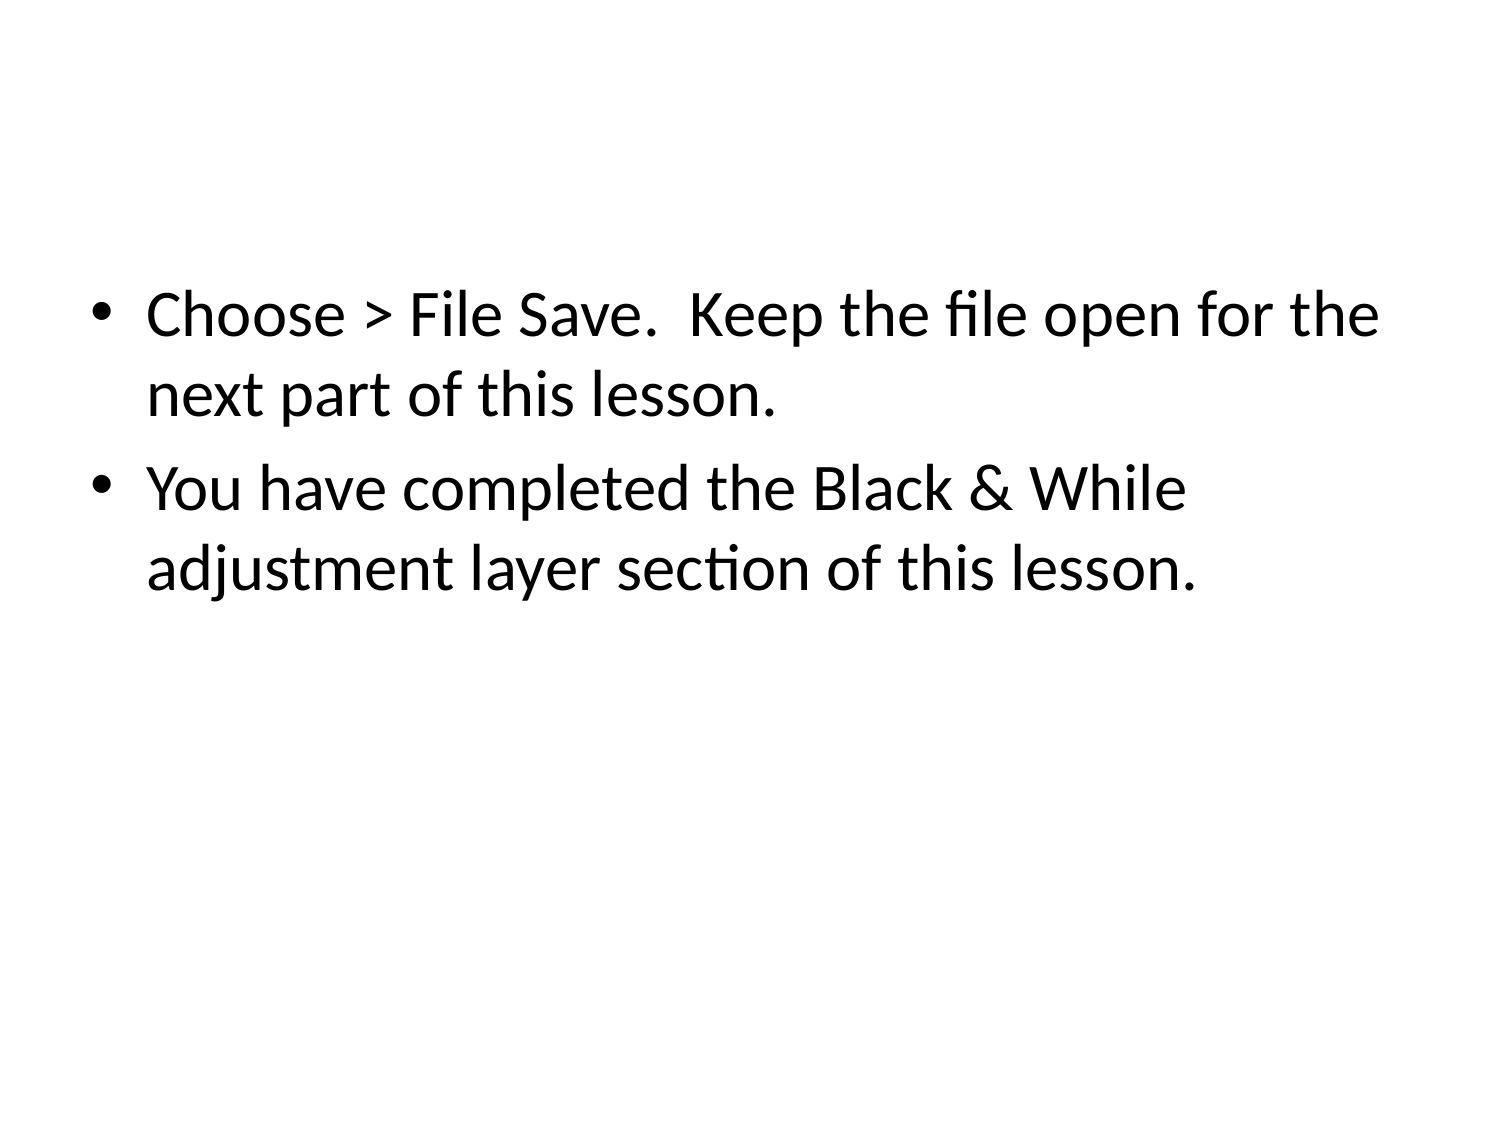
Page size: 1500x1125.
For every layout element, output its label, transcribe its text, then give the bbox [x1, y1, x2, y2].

list Choose > File Save. Keep the file open for the next part of this lesson. You have completed the Black & While adjustment layer section of this lesson. [75, 262, 1425, 1005]
